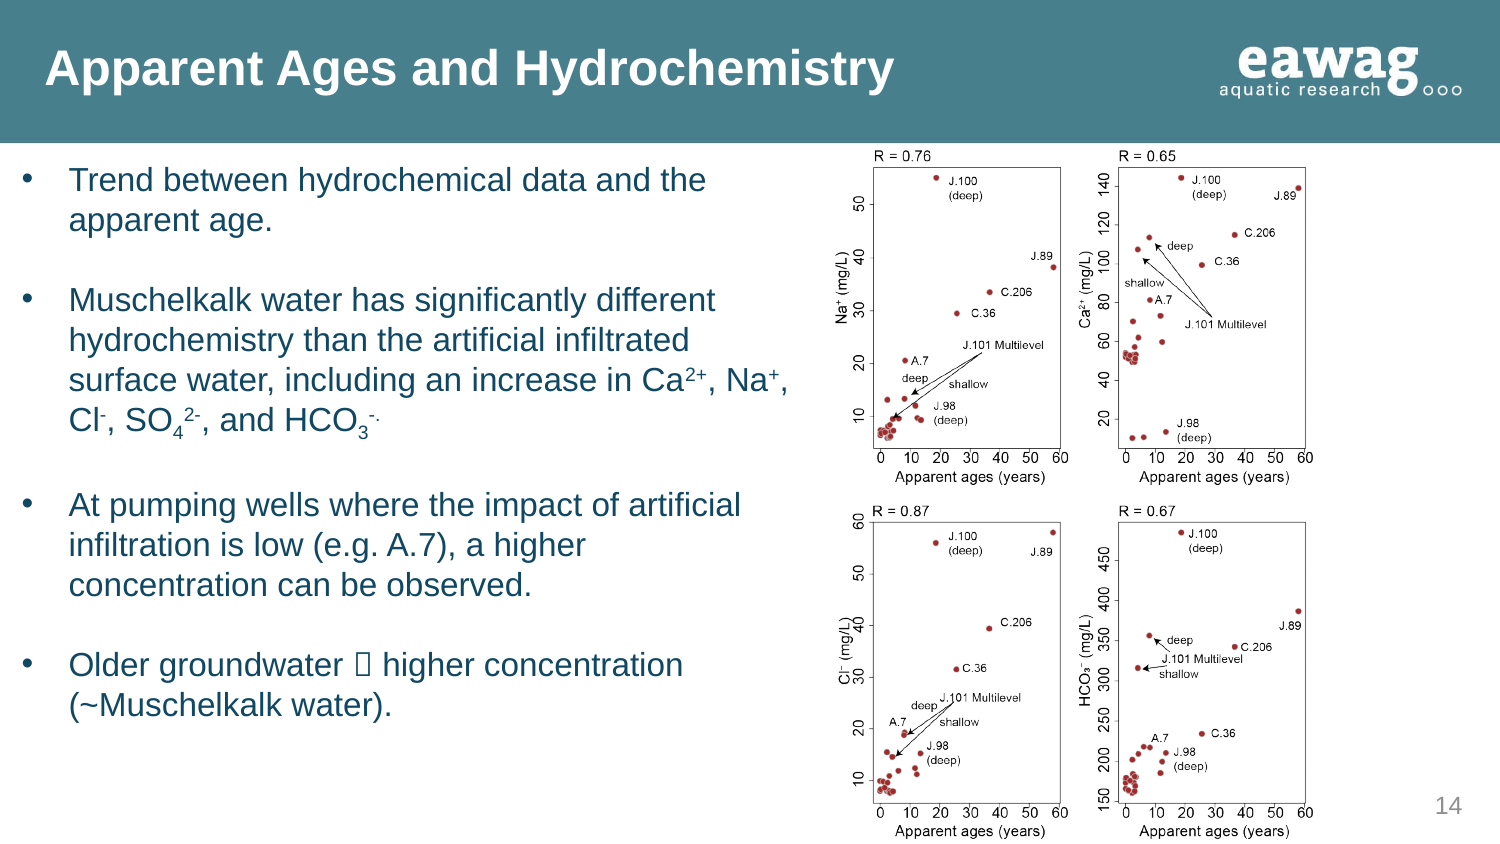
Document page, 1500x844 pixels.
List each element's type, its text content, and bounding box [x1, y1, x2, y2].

slide_number 13 [1326, 782, 1478, 828]
picture [0, 0, 1500, 844]
text_box Trend between hydrochemical data and the apparent age. Muschelkalk water has significantly different hydrochemistry than the artificial infiltrated surface water, including an increase in Ca2+, Na+, Cl-, SO42‑, and HCO3-. At pumping wells where the impact of artificial infiltration is low (e.g. A.7), a higher concentration can be observed. Older groundwater  higher concentration (~Muschelkalk water). [6, 151, 807, 811]
text_box Apparent Ages and Hydrochemistry [29, 38, 1211, 92]
